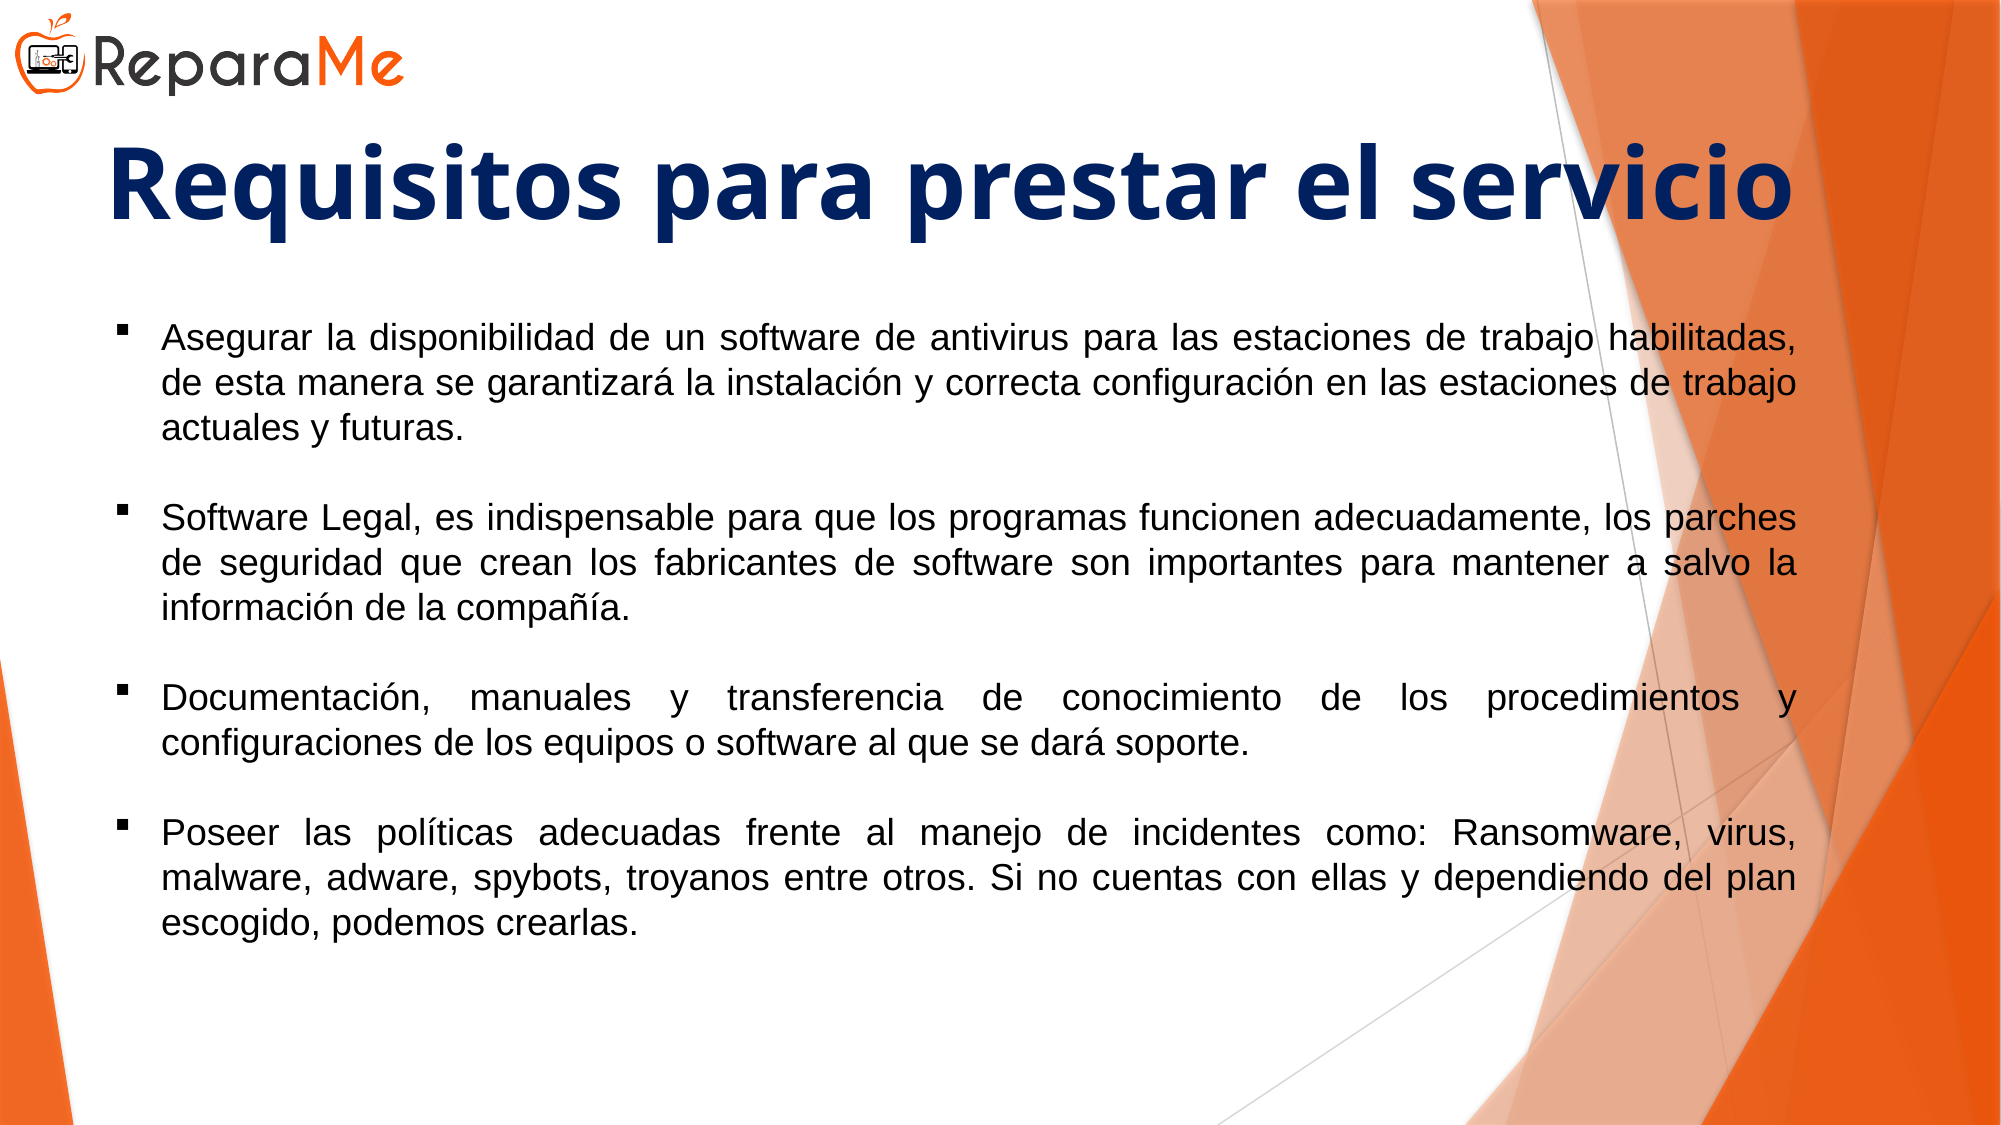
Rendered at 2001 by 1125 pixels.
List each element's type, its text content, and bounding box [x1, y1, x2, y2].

picture [14, 13, 454, 115]
text_box Requisitos para prestar el servicio [0, 112, 1812, 247]
text_box Asegurar la disponibilidad de un software de antivirus para las estaciones de trabajo habilitadas, de esta manera se garantizará la instalación y correcta configuración en las estaciones de trabajo actuales y futuras. Software Legal, es indispensable para que los programas funcionen adecuadamente, los parches de seguridad que crean los fabricantes de software son importantes para mantener a salvo la información de la compañía. Documentación, manuales y transferencia de conocimiento de los procedimientos y configuraciones de los equipos o software al que se dará soporte. Poseer las políticas adecuadas frente al manejo de incidentes como: Ransomware, virus, malware, adware, spybots, troyanos entre otros. Si no cuentas con ellas y dependiendo del plan escogido, podemos crearlas. [99, 305, 1812, 950]
